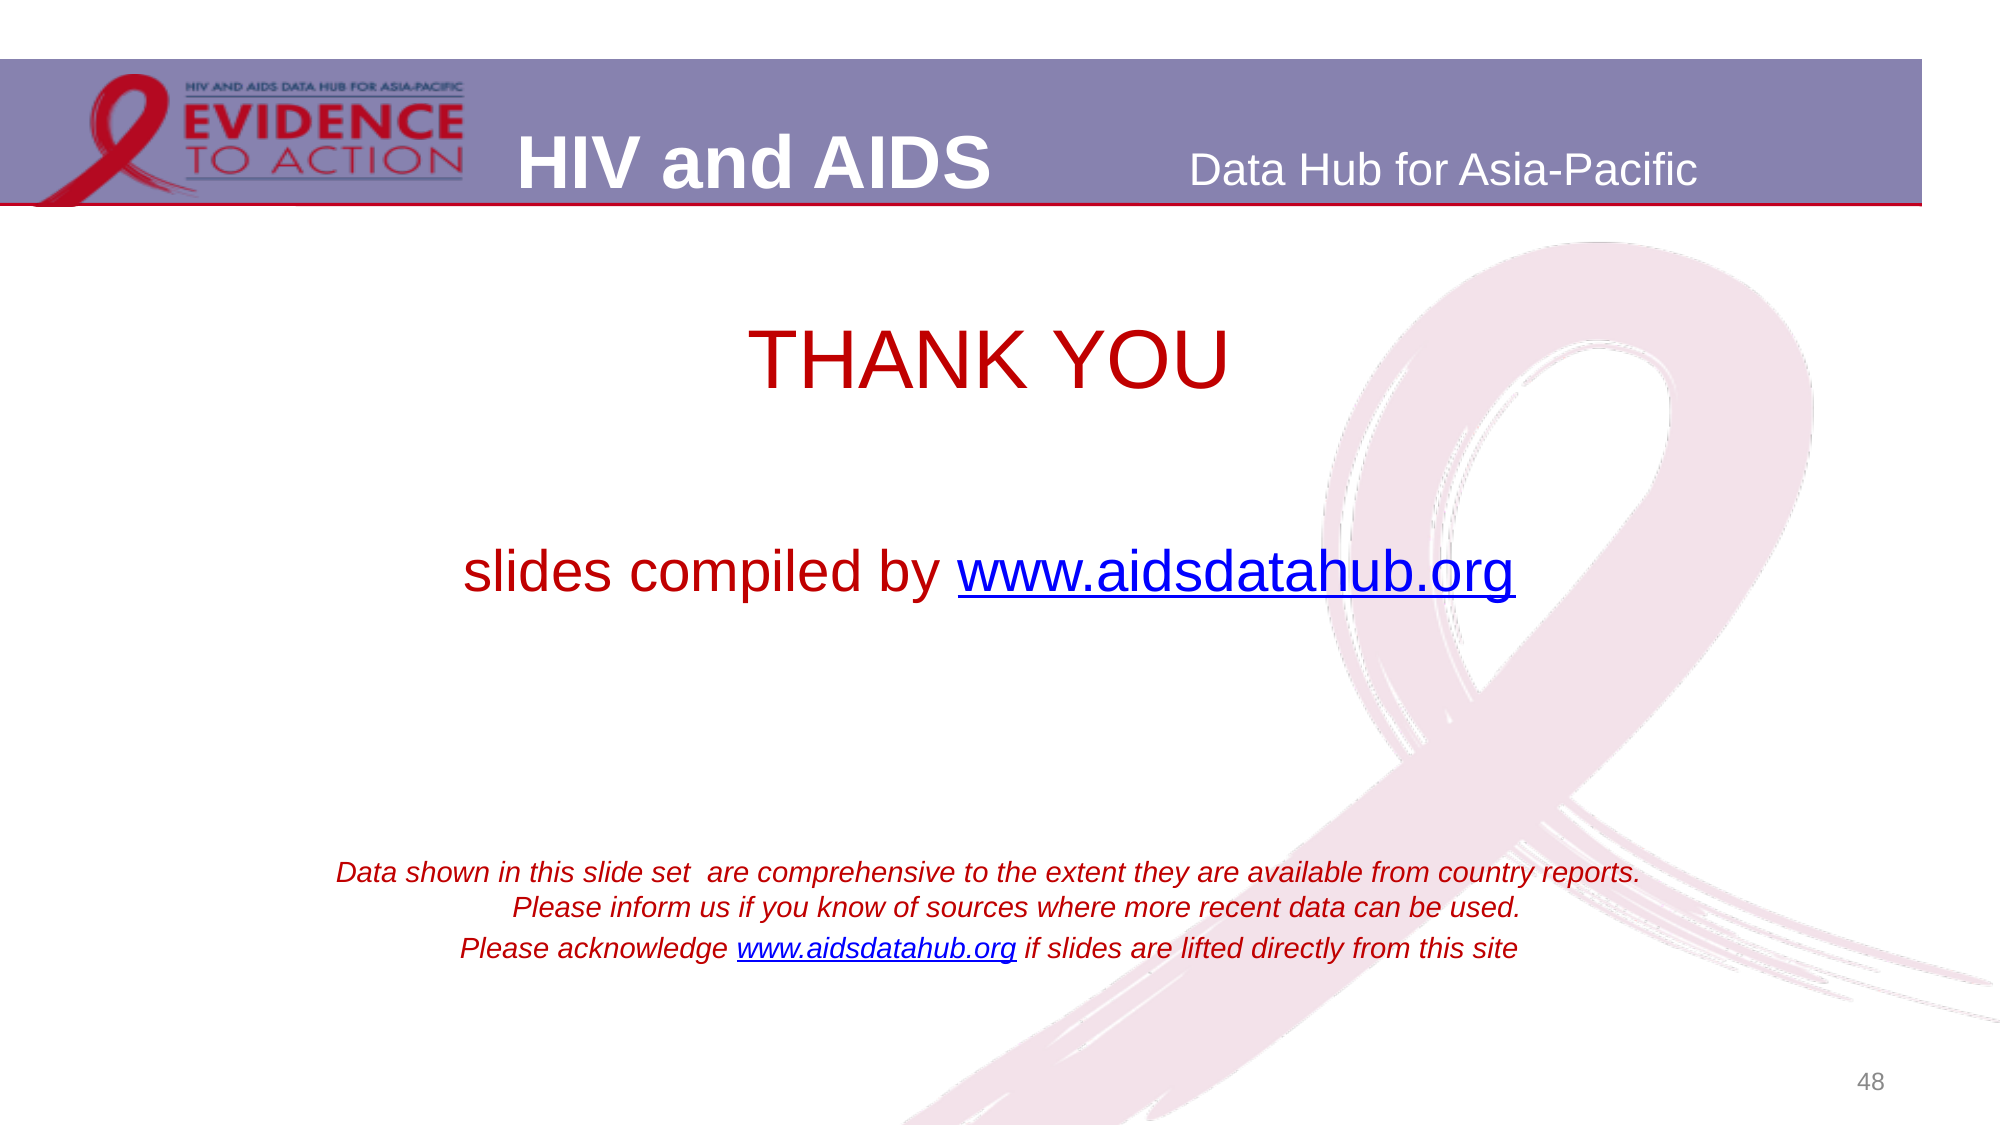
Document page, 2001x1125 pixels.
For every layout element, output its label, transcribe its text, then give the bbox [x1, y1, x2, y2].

slide_number 48 [1781, 1042, 1900, 1103]
picture [11, 74, 469, 207]
text_box THANK YOU slides compiled by www.aidsdatahub.org Data shown in this slide set are comprehensive to the extent they are available from country reports. Please inform us if you know of sources where more recent data can be used. Please acknowledge www.aidsdatahub.org if slides are lifted directly from this site [314, 297, 1665, 1035]
picture [706, 181, 2000, 1125]
